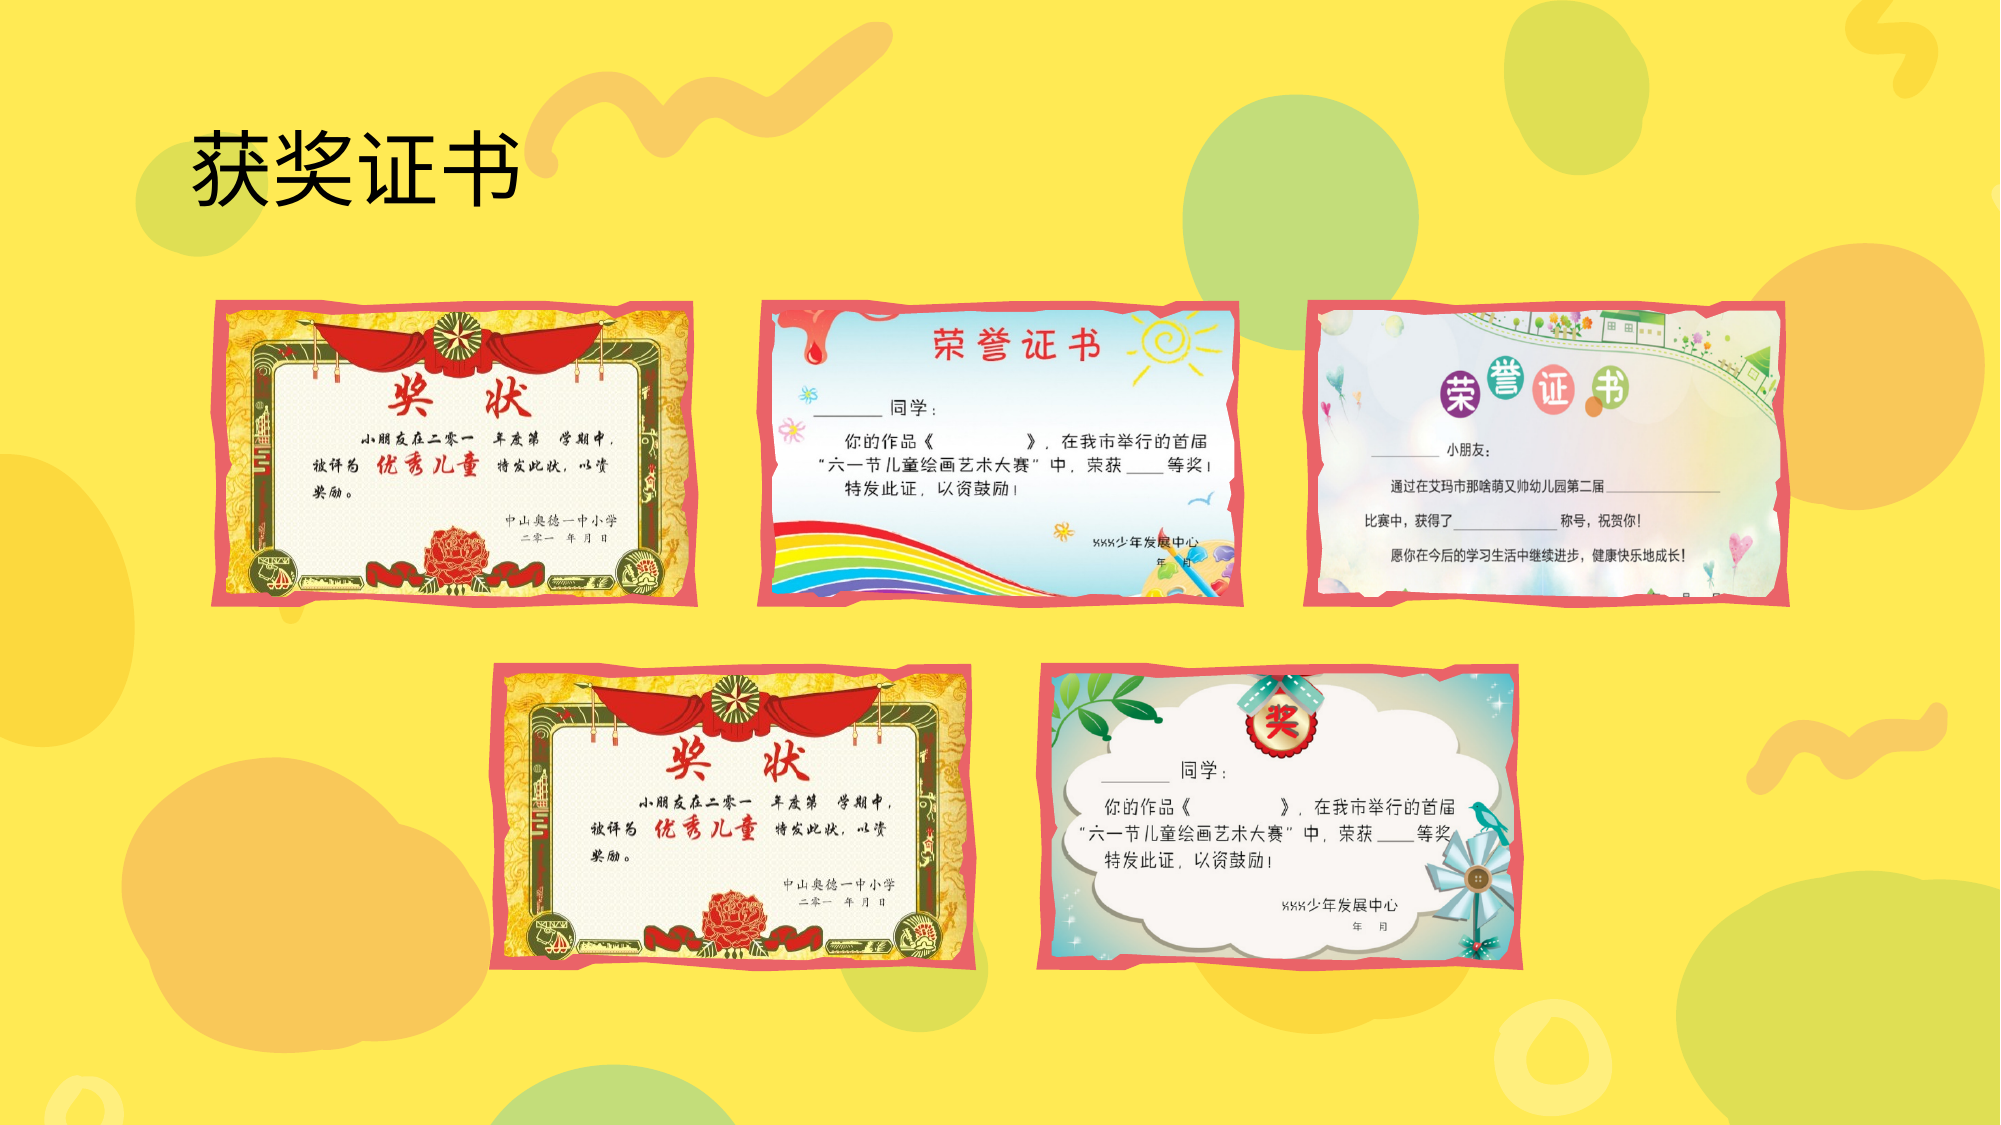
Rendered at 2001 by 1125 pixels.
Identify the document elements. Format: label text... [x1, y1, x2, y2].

text_box 获奖证书 [174, 90, 648, 225]
picture [226, 310, 689, 597]
text_box [209, 298, 700, 610]
picture [1318, 310, 1781, 597]
picture [772, 310, 1235, 597]
text_box [1301, 298, 1792, 610]
picture [1051, 673, 1514, 961]
text_box [1034, 661, 1525, 973]
text_box [755, 298, 1246, 610]
text_box [487, 661, 978, 973]
picture [504, 673, 967, 961]
